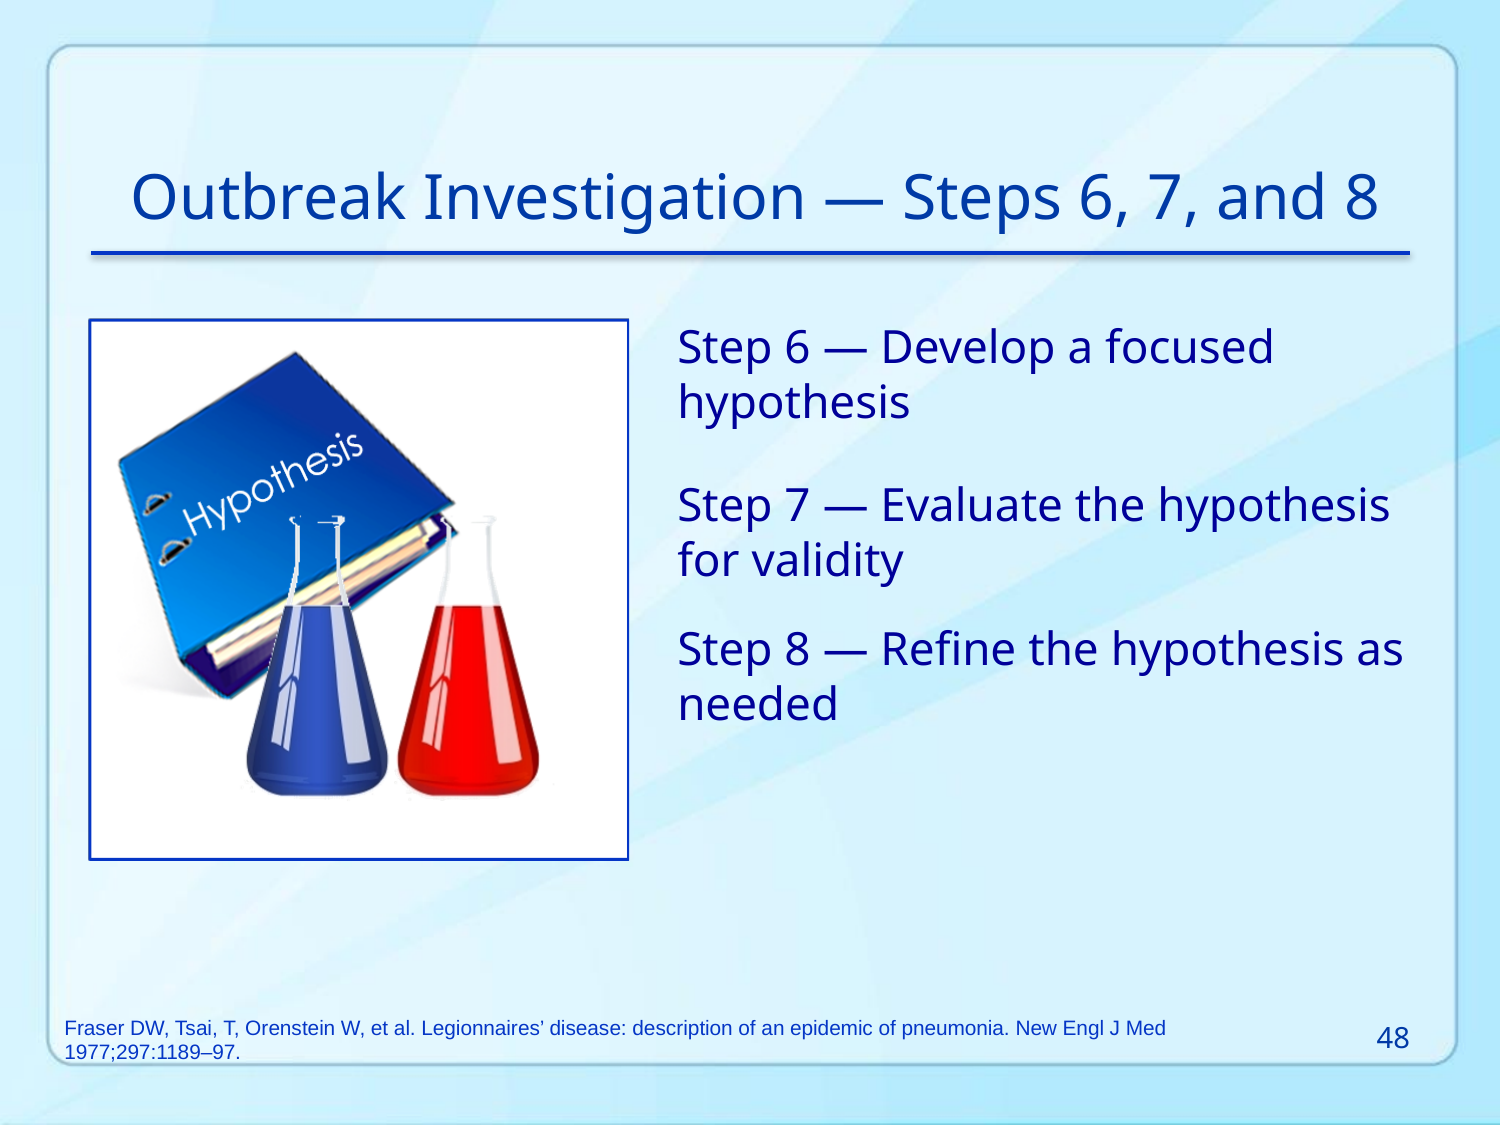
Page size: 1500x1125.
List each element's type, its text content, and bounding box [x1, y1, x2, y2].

text_box Outbreak Investigation — Steps 6, 7, and 8 [96, 149, 1416, 240]
picture [0, 0, 1500, 1125]
text_box 48 [1074, 1012, 1425, 1073]
text_box Step 6 — Develop a focused hypothesis [662, 310, 1450, 435]
text_box Step 8 — Refine the hypothesis as needed [662, 612, 1450, 738]
text_box Step 7 — Evaluate the hypothesis for validity [662, 468, 1450, 593]
text_box Fraser DW, Tsai, T, Orenstein W, et al. Legionnaires’ disease: description of an epidemic of pneumonia. New Engl J Med 1977;297:1189–97. [49, 1006, 1200, 1072]
